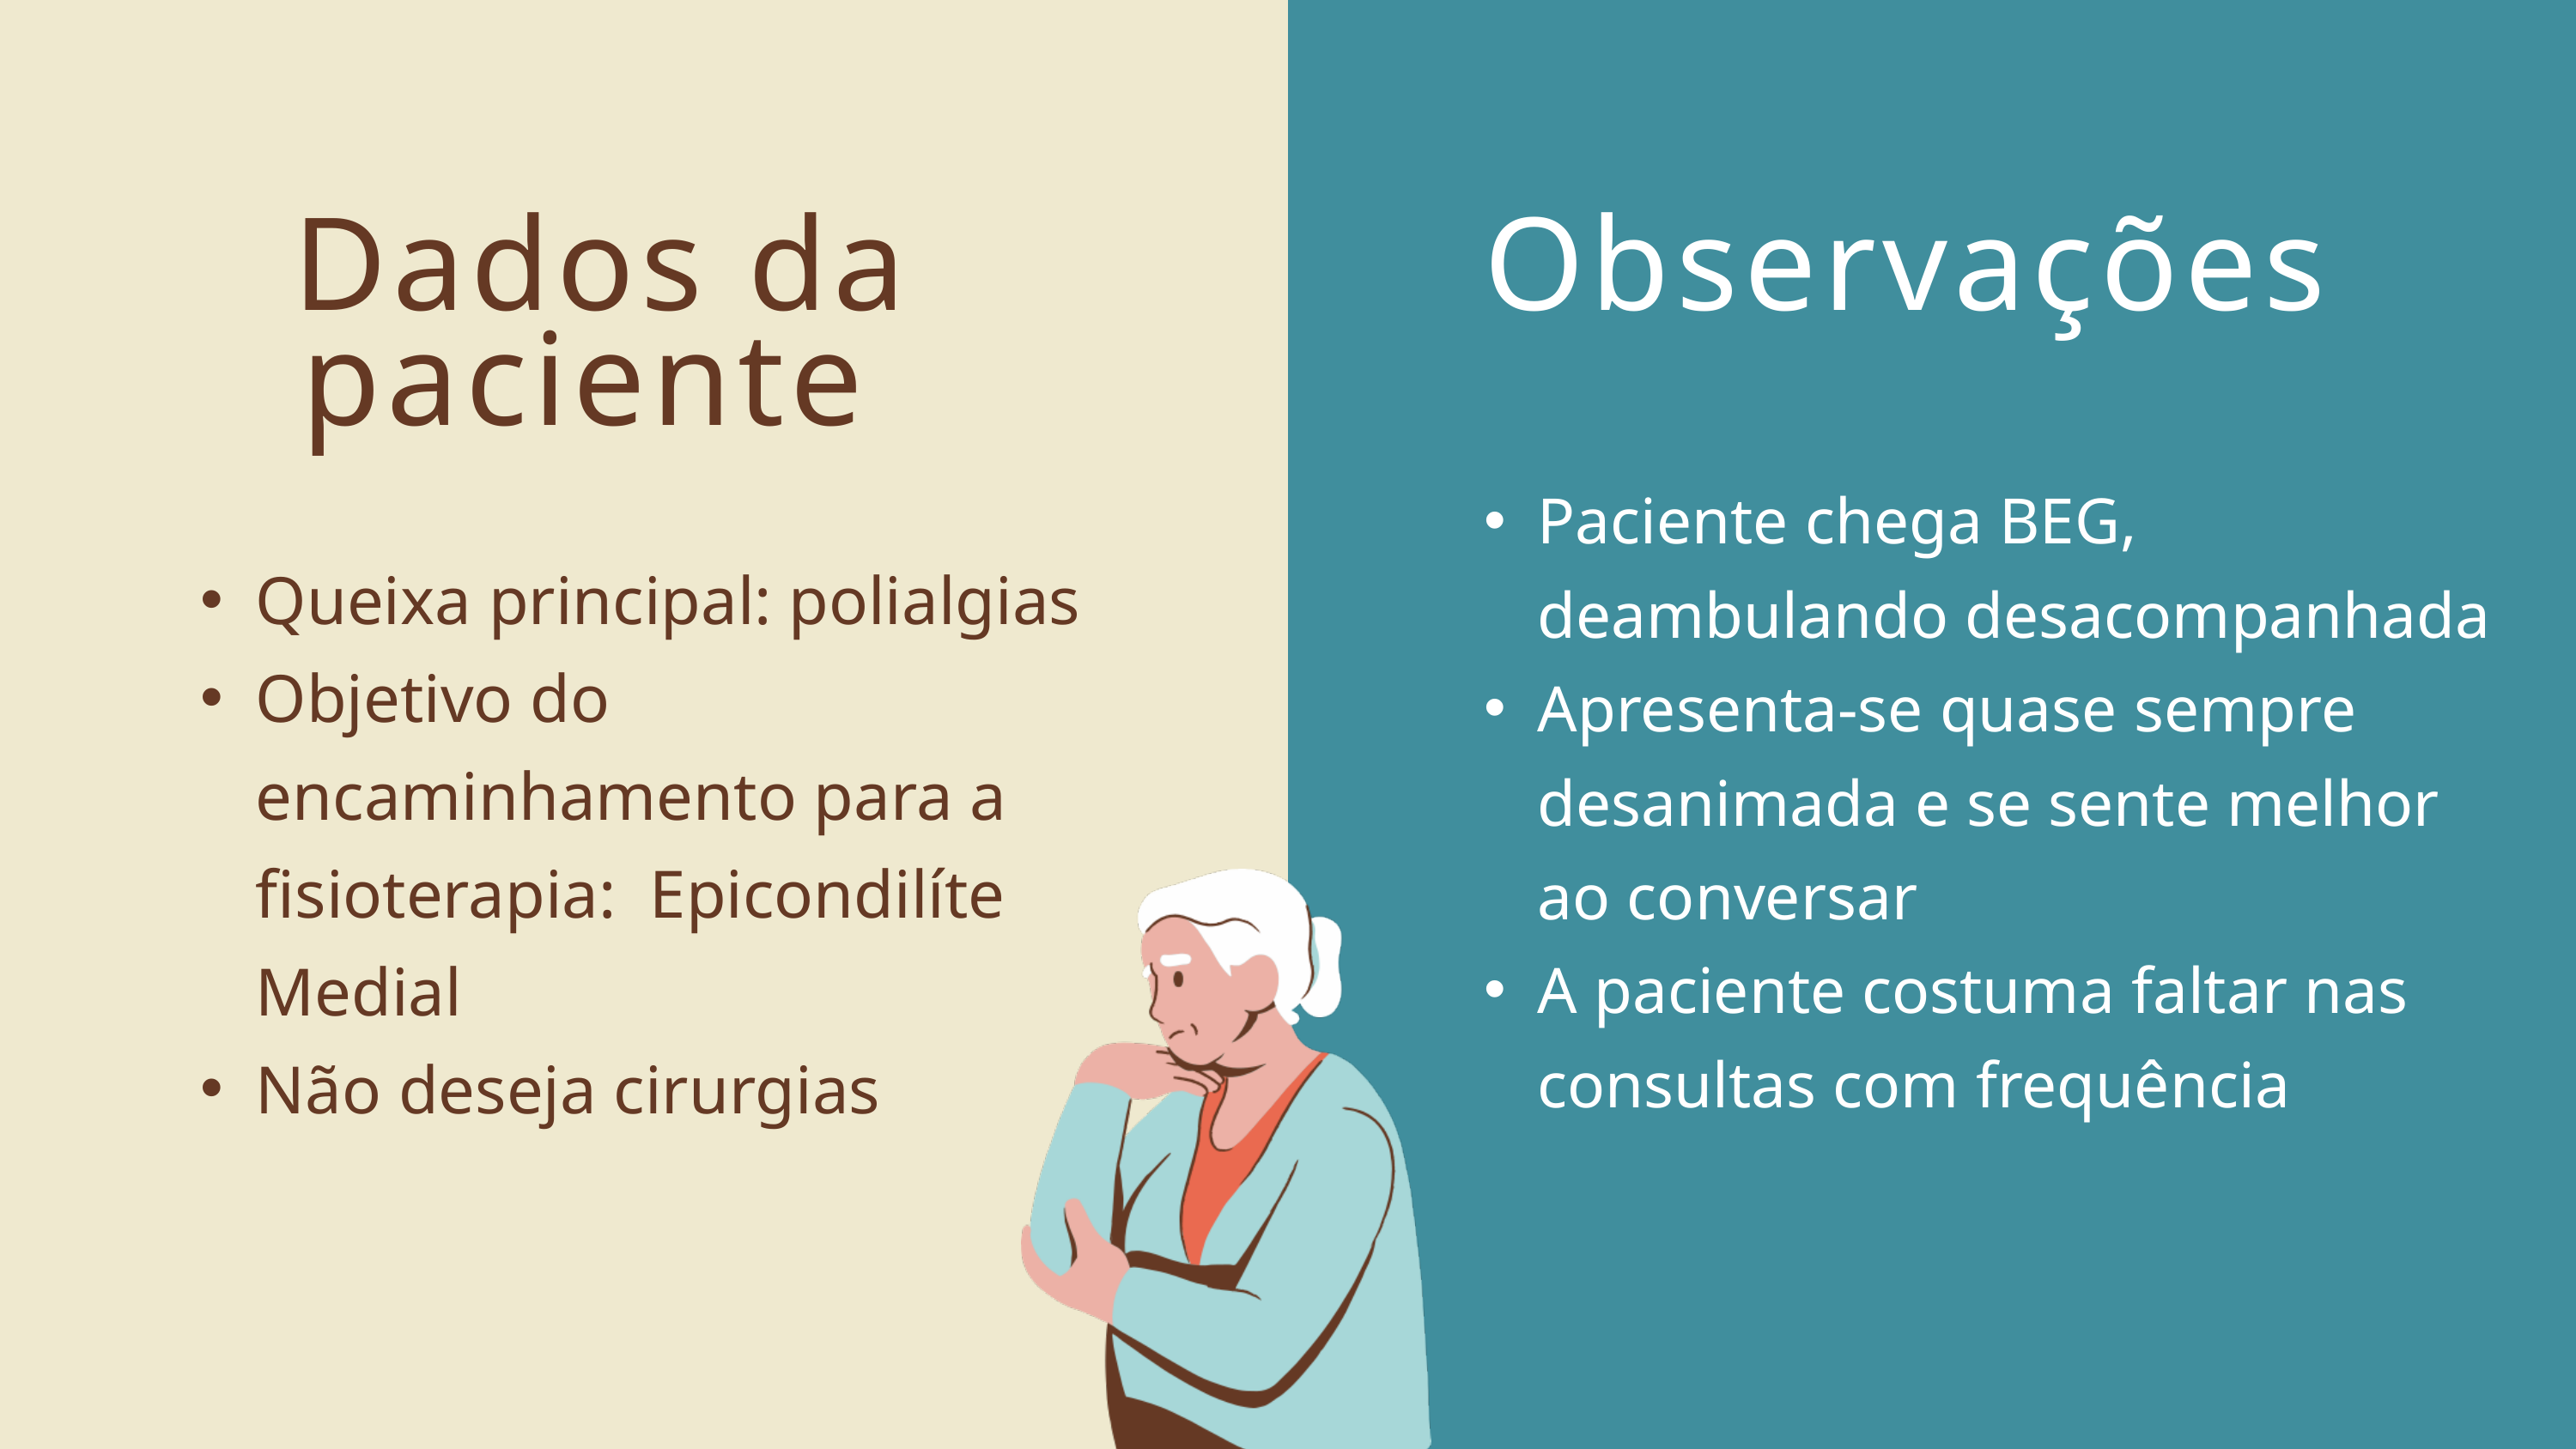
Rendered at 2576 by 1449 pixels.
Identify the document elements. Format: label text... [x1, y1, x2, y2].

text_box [0, 0, 1289, 1449]
text_box Paciente chega BEG, deambulando desacompanhada Apresenta-se quase sempre desanimada e se sente melhor ao conversar A paciente costuma faltar nas consultas com frequência [1431, 463, 2502, 1120]
text_box [1291, 869, 1431, 1449]
text_box Observações [1403, 221, 2407, 336]
